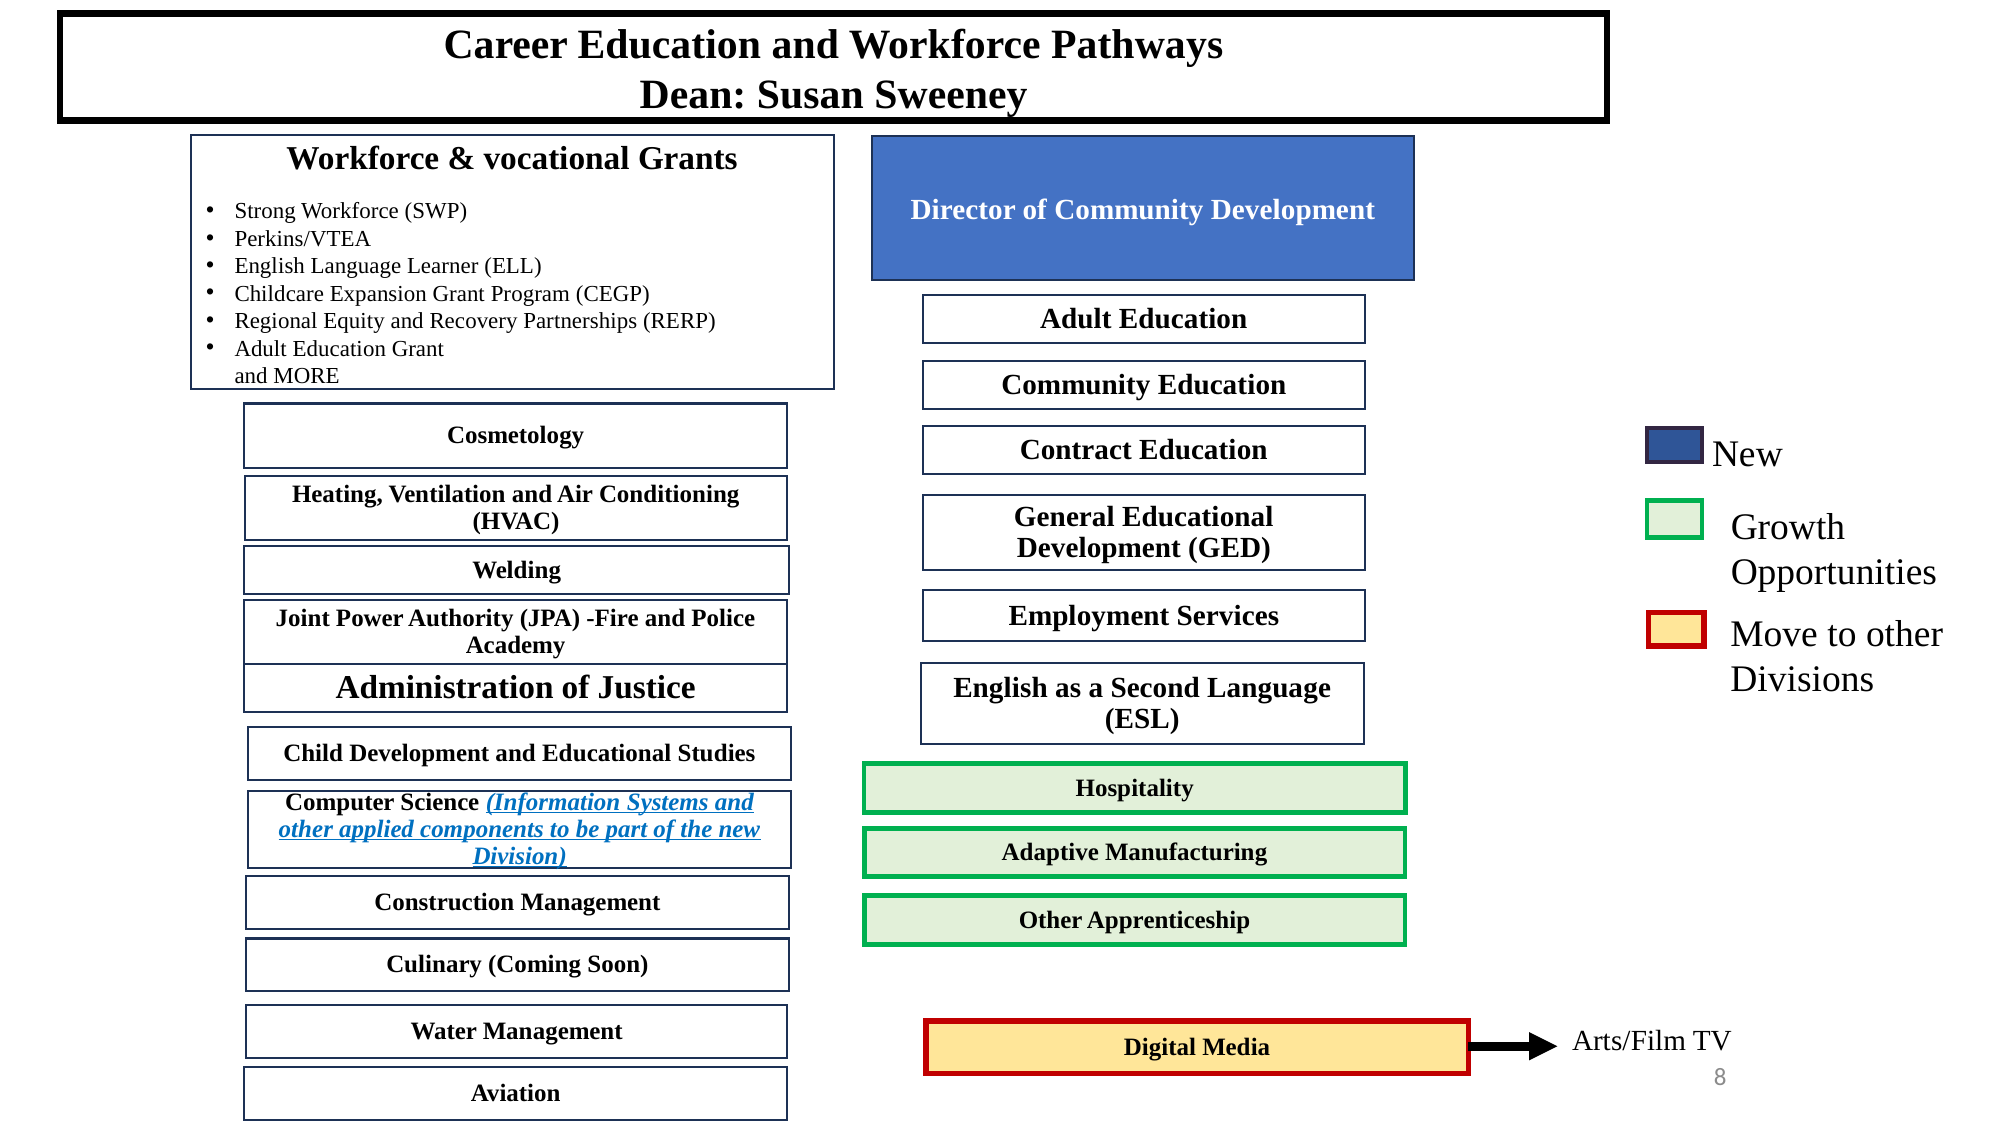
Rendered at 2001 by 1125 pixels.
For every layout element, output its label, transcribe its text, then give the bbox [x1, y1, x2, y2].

text_box English as a Second Language (ESL) [920, 662, 1365, 745]
text_box Contract Education [922, 425, 1366, 475]
text_box Workforce & vocational Grants Strong Workforce (SWP) Perkins/VTEA English Language Learner (ELL) Childcare Expansion Grant Program (CEGP) Regional Equity and Recovery Partnerships (RERP) Adult Education Grant and MORE [190, 134, 835, 390]
text_box Welding [243, 545, 790, 595]
text_box Child Development and Educational Studies [247, 726, 792, 781]
text_box Hospitality [863, 762, 1406, 814]
text_box Adaptive Manufacturing [863, 828, 1406, 878]
text_box General Educational Development (GED) [922, 494, 1366, 571]
slide_number 8 [1291, 1045, 1742, 1106]
text_box Arts/Film TV [1557, 1013, 1957, 1064]
text_box Director of Community Development [871, 135, 1415, 281]
text_box Career Education and Workforce Pathways Dean: Susan Sweeney [59, 13, 1608, 121]
text_box Other Apprenticeship [863, 894, 1406, 946]
text_box Cosmetology [243, 402, 788, 469]
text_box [1646, 494, 1967, 647]
text_box Digital Media [925, 1020, 1470, 1074]
text_box Employment Services [922, 589, 1366, 642]
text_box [1646, 421, 1794, 463]
text_box Water Management [245, 1004, 788, 1059]
text_box Administration of Justice [243, 663, 788, 713]
text_box Aviation [243, 1066, 788, 1121]
text_box Joint Power Authority (JPA) -Fire and Police Academy [243, 599, 788, 663]
text_box Community Education [922, 360, 1366, 410]
text_box Culinary (Coming Soon) [245, 937, 790, 992]
text_box Adult Education [922, 294, 1366, 344]
text_box Construction Management [245, 875, 790, 930]
text_box Computer Science (Information Systems and other applied components to be part of the new Division) [247, 790, 792, 869]
text_box Heating, Ventilation and Air Conditioning (HVAC) [244, 475, 788, 541]
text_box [1648, 601, 1967, 670]
